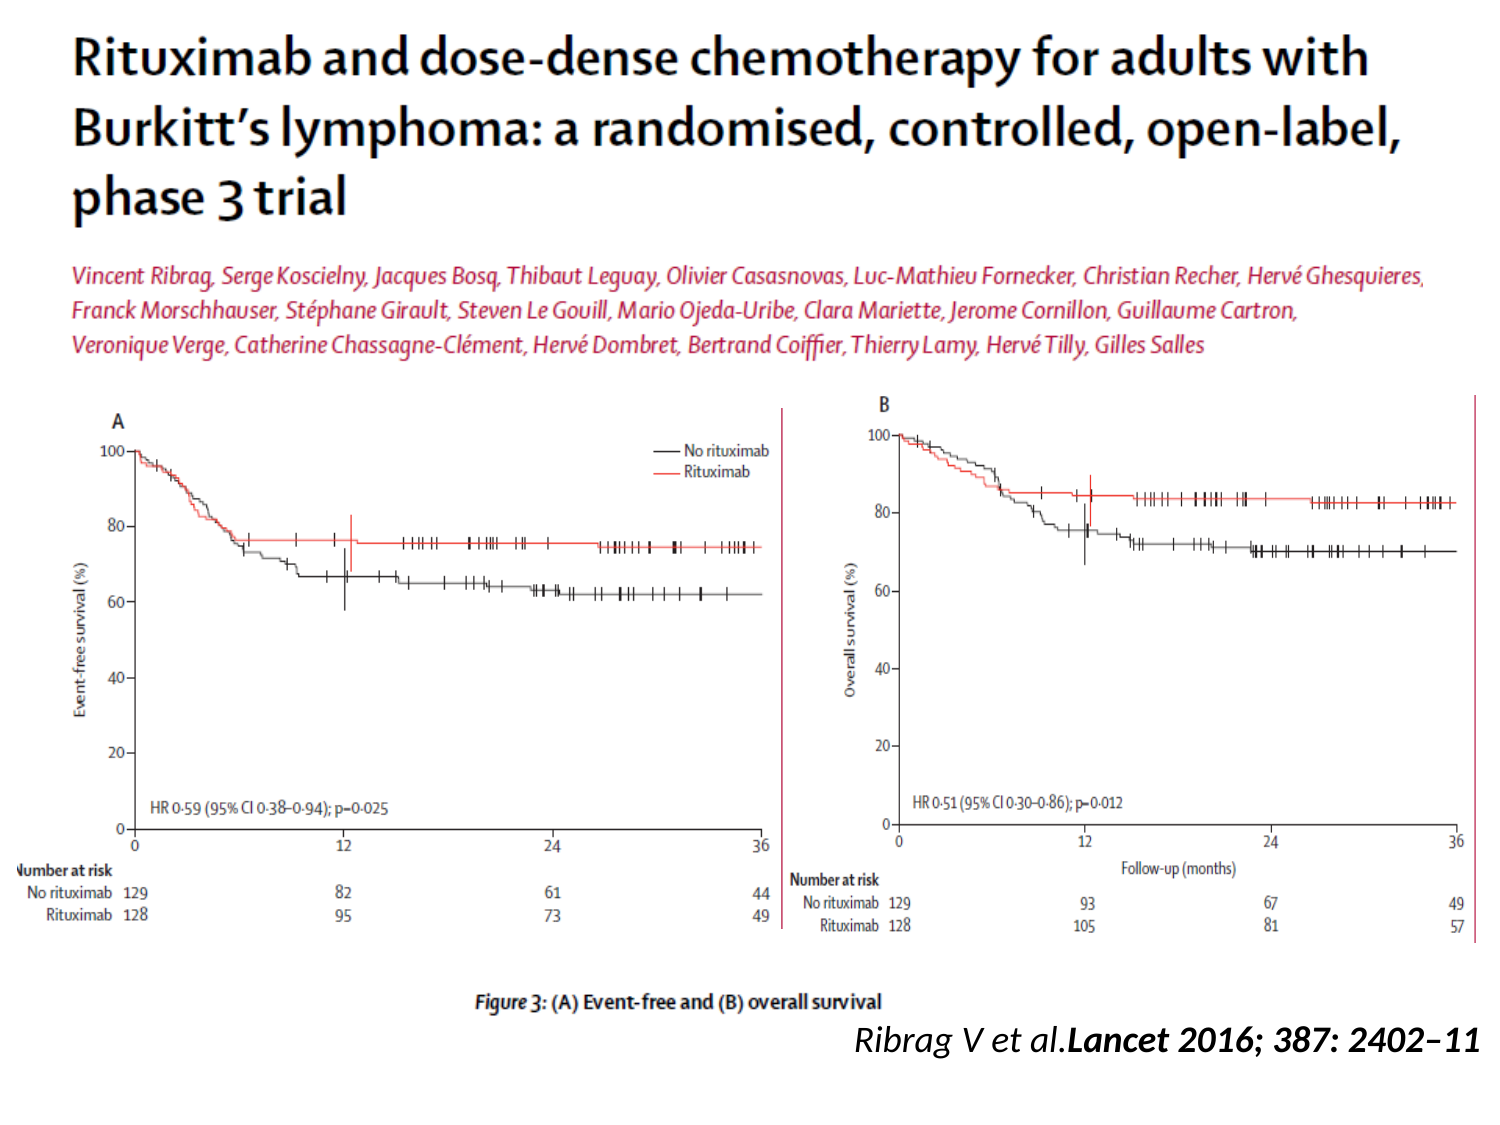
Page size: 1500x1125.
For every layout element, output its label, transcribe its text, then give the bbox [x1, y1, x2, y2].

text_box Ribrag V et al.Lancet 2016; 387: 2402–11 [839, 1007, 1496, 1068]
picture [17, 394, 1478, 943]
picture [466, 987, 916, 1035]
picture [69, 30, 1424, 369]
